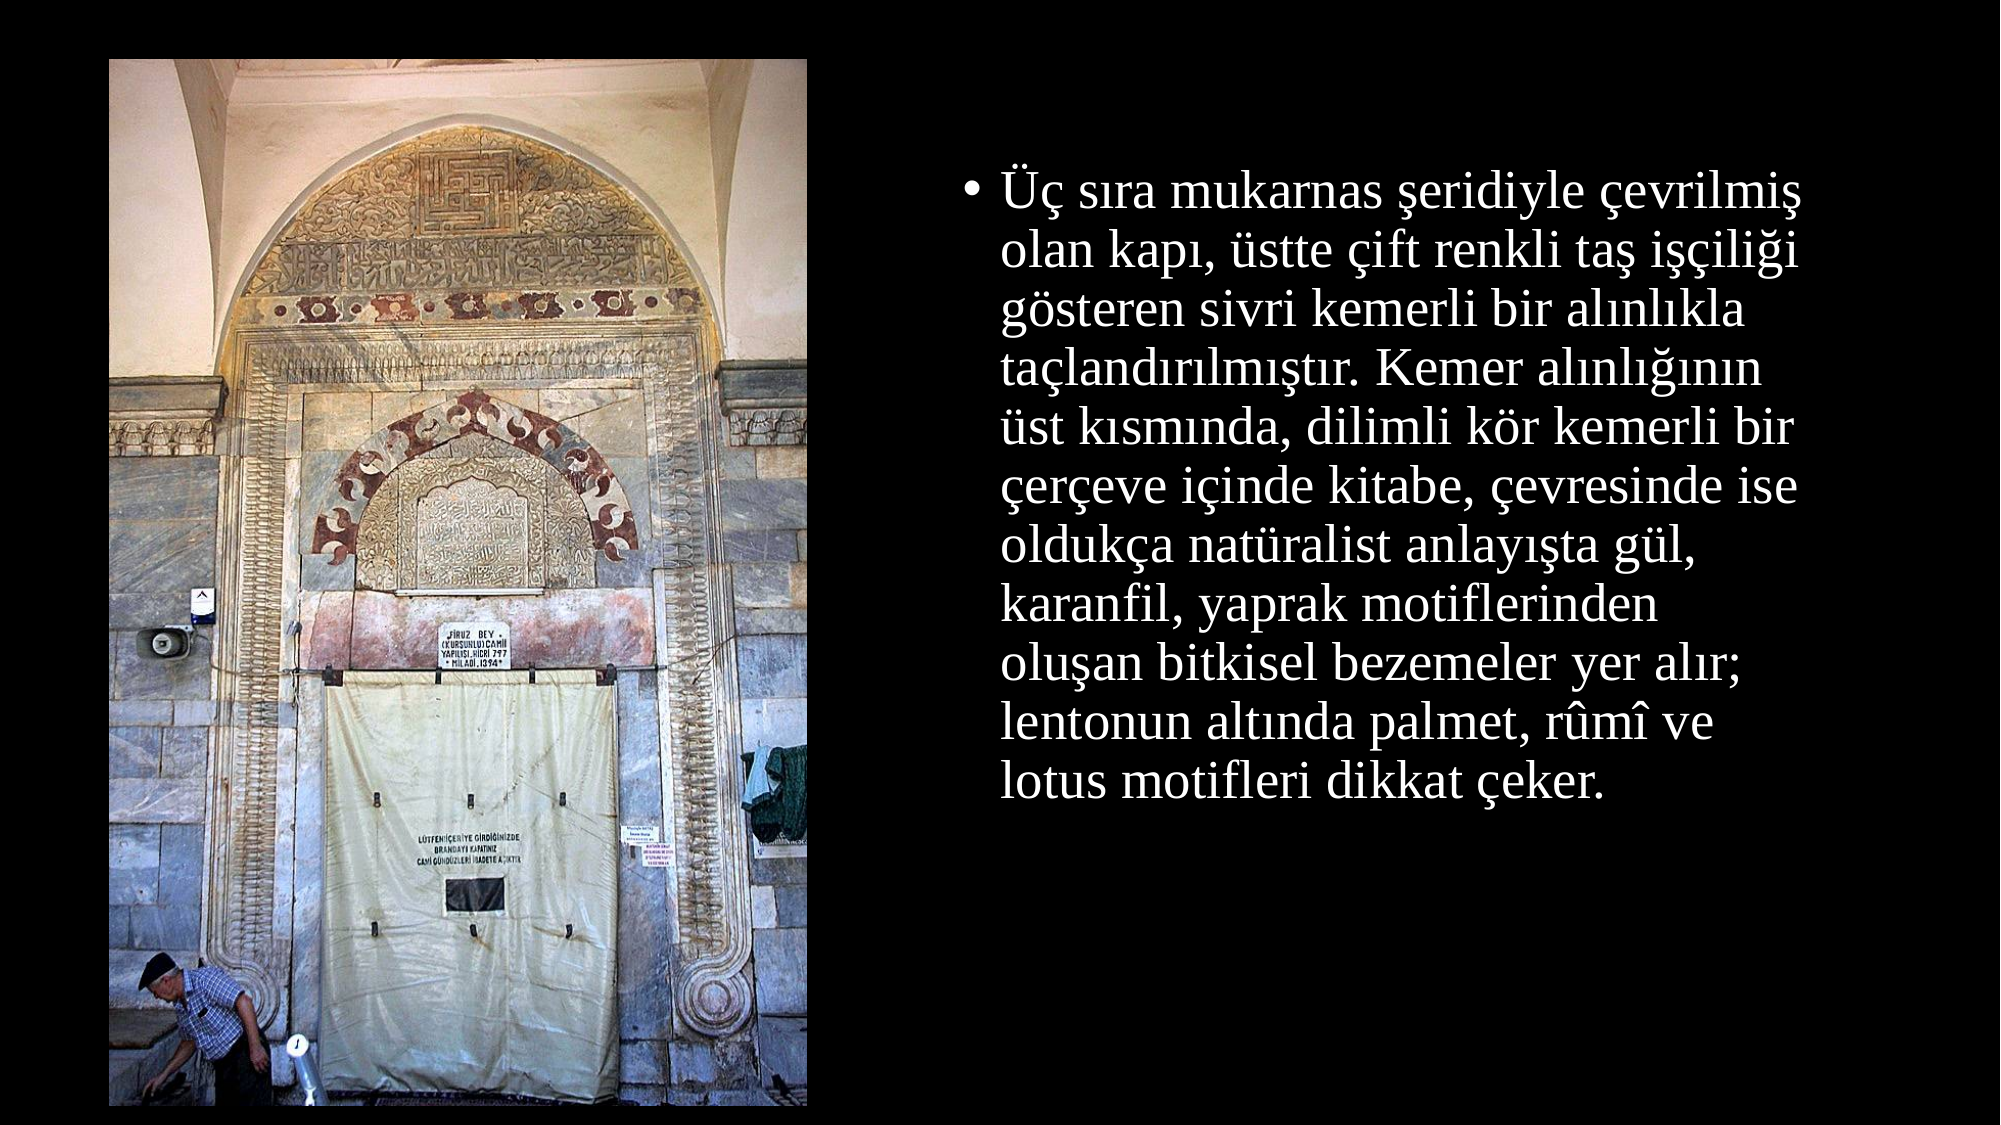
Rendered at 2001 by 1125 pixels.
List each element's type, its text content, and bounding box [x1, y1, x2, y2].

list Üç sıra mukarnas şeridiyle çevrilmiş olan kapı, üstte çift renkli taş işçiliği gösteren sivri kemerli bir alınlıkla taçlandırılmıştır. Kemer alınlığının üst kısmında, dilimli kör kemerli bir çerçeve içinde kitabe, çevresinde ise oldukça natüralist anlayışta gül, karanfil, yaprak motiflerinden oluşan bitkisel bezemeler yer alır; lentonun altında palmet, rûmî ve lotus motifleri dikkat çeker. [947, 153, 1827, 869]
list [109, 59, 807, 1106]
